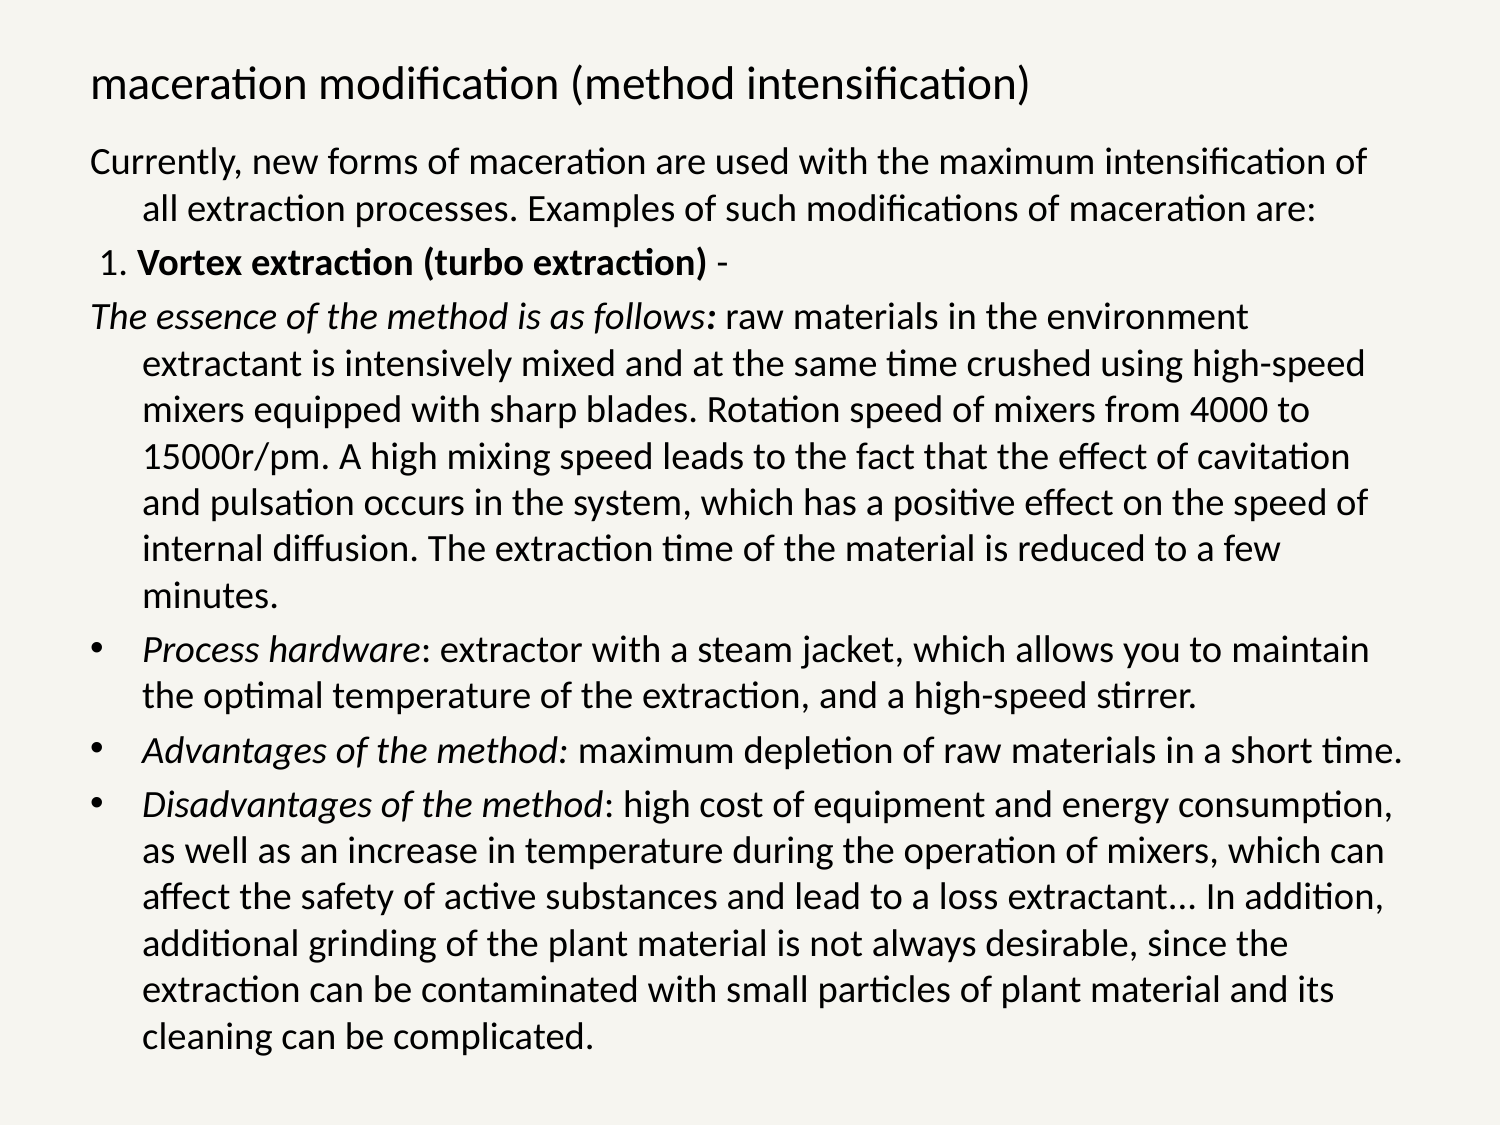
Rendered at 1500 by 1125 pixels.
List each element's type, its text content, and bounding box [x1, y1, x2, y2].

list Currently, new forms of maceration are used with the maximum intensification of all extraction processes. Examples of such modifications of maceration are: 1. Vortex extraction (turbo extraction) - The essence of the method is as follows: raw materials in the environment extractant is intensively mixed and at the same time crushed using high-speed mixers equipped with sharp blades. Rotation speed of mixers from 4000 to 15000r/pm. A high mixing speed leads to the fact that the effect of cavitation and pulsation occurs in the system, which has a positive effect on the speed of internal diffusion. The extraction time of the material is reduced to a few minutes. Process hardware: extractor with a steam jacket, which allows you to maintain the optimal temperature of the extraction, and a high-speed stirrer. Advantages of the method: maximum depletion of raw materials in a short time. Disadvantages of the method: high cost of equipment and energy consumption, as well as an increase in temperature during the operation of mixers, which can affect the safety of active substances and lead to a loss extractant... In addition, additional grinding of the plant material is not always desirable, since the extraction can be contaminated with small particles of plant material and its cleaning can be complicated. [75, 128, 1425, 1102]
title maceration modification (method intensification) [75, 45, 1425, 118]
